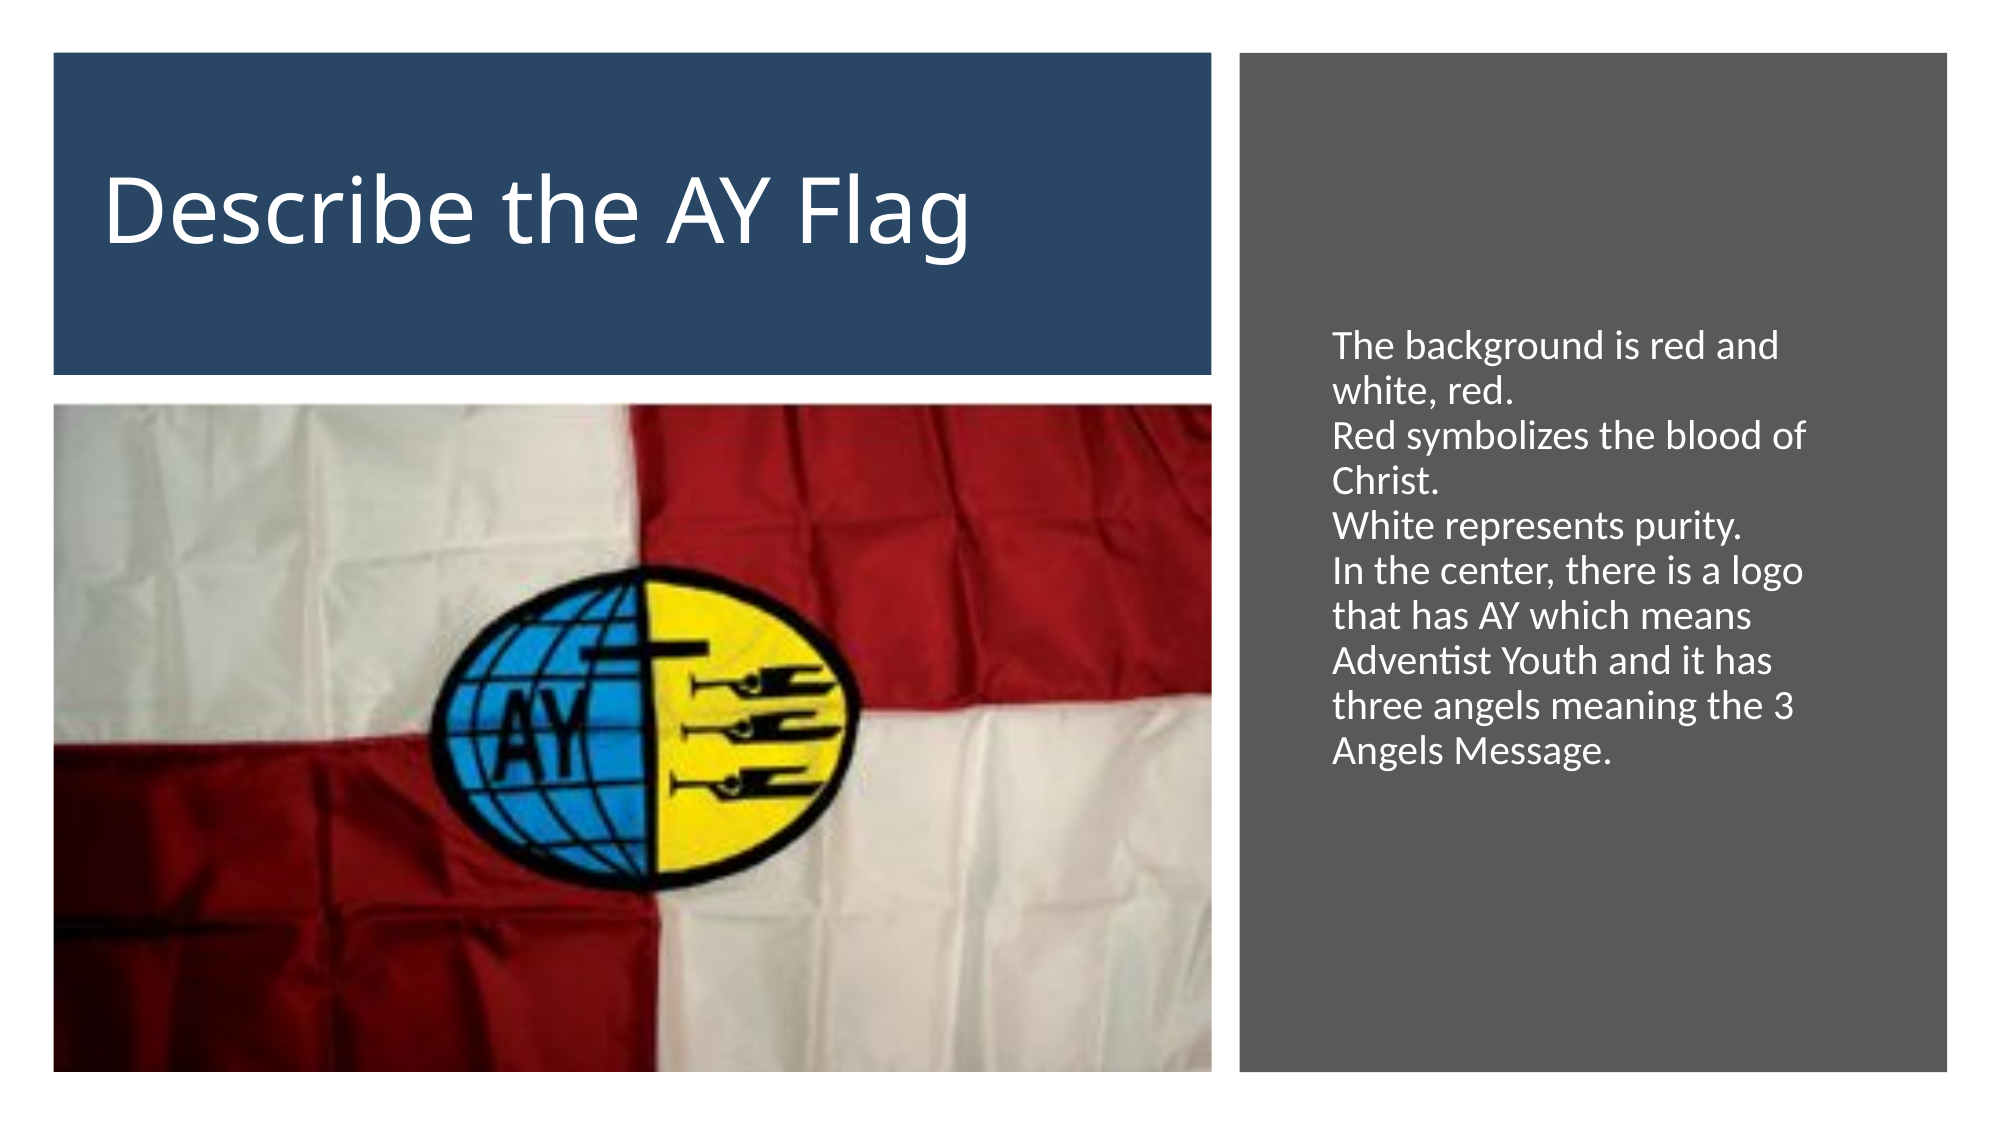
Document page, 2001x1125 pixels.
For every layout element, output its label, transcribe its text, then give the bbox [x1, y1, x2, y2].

text_box [1239, 52, 1948, 1073]
list The background is red and white, red. Red symbolizes the blood of Christ. White represents purity. In the center, there is a logo that has AY which means Adventist Youth and it has three angels meaning the 3 Angels Message. [1317, 150, 1879, 947]
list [53, 402, 1212, 1072]
title Describe the AY Flag [85, 80, 1168, 348]
text_box [53, 52, 1212, 376]
